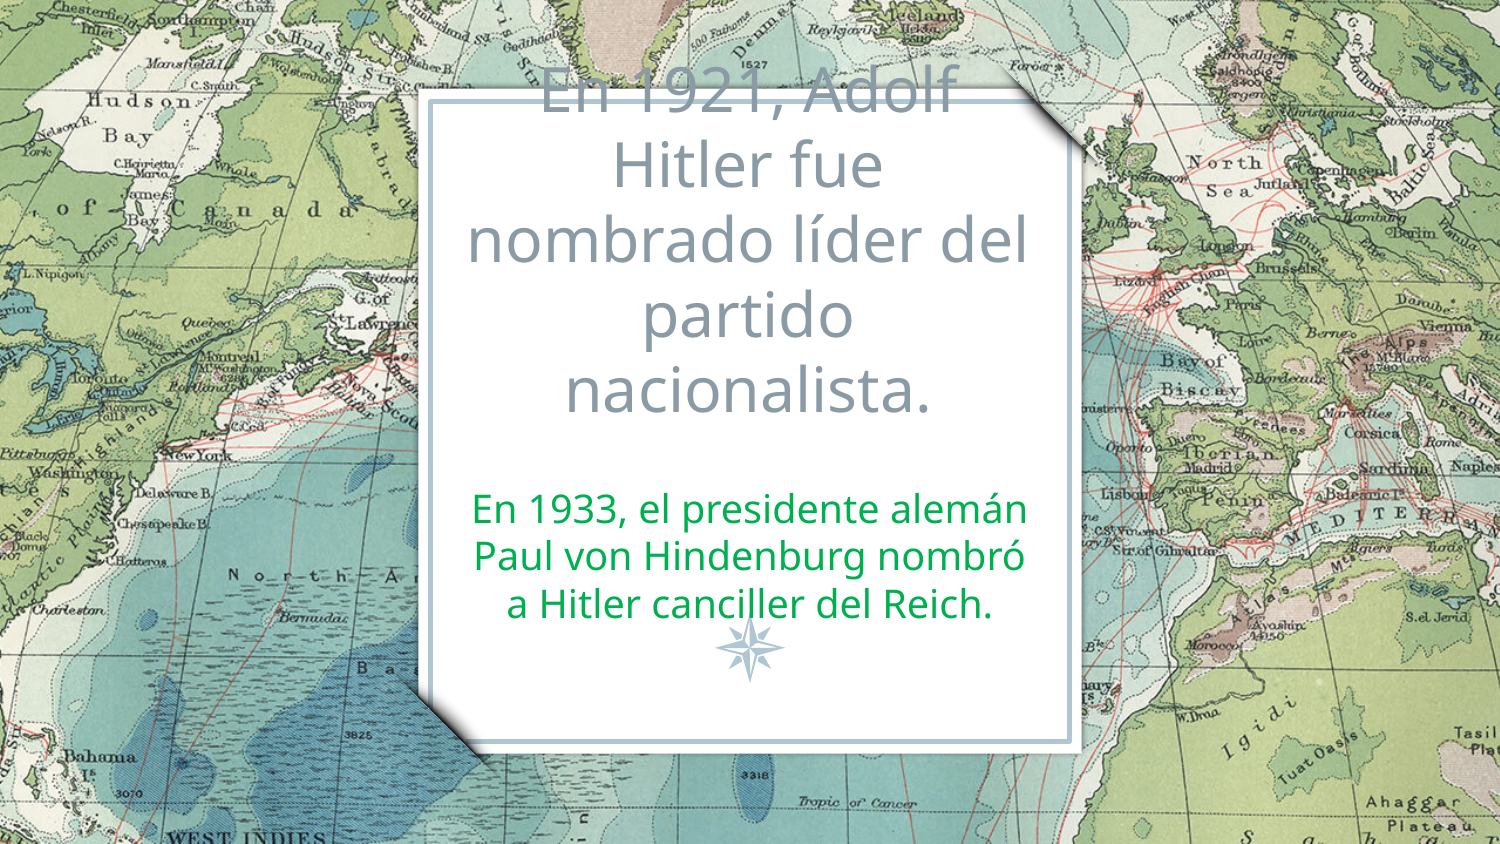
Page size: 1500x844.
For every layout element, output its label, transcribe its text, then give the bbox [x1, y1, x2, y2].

picture [0, 0, 1500, 844]
subtitle En 1933, el presidente alemán Paul von Hindenburg nombró a Hitler canciller del Reich. [458, 483, 1042, 533]
title En 1921, Adolf Hitler fue nombrado líder del partido nacionalista. [457, 234, 1040, 425]
